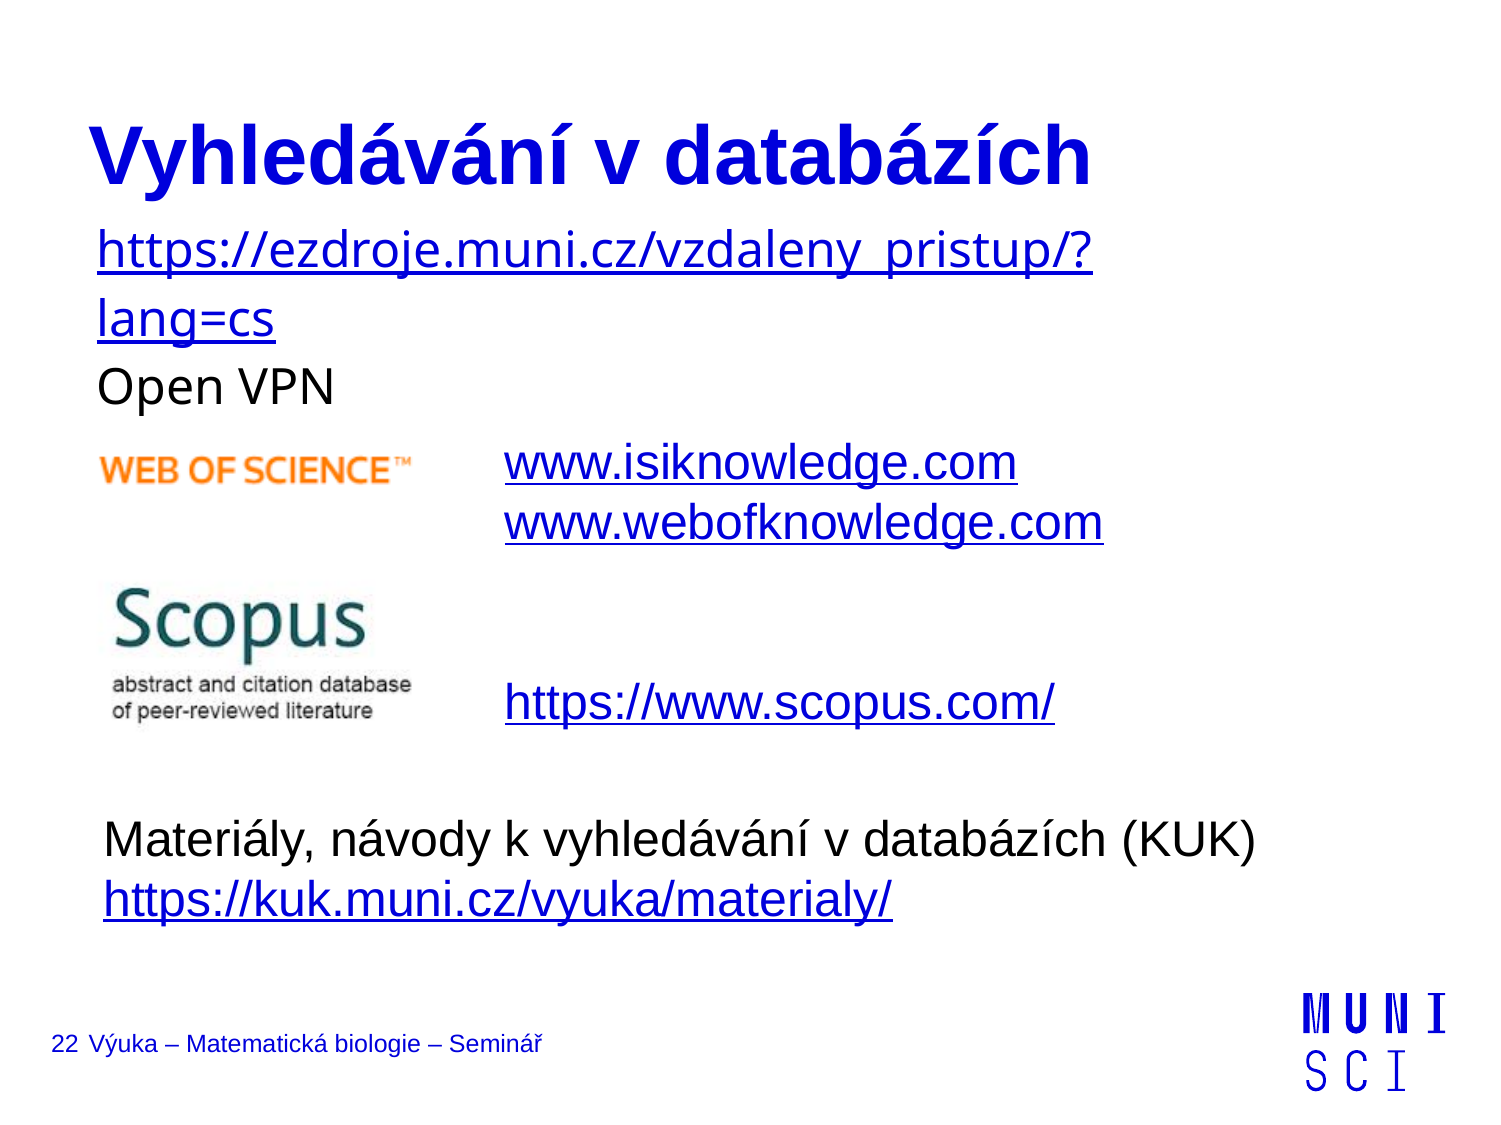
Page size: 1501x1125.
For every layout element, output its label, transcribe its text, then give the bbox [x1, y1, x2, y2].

list www.isiknowledge.com www.webofknowledge.com https://www.scopus.com/ [492, 369, 1412, 740]
slide_number 22 [50, 1021, 82, 1063]
picture [73, 557, 458, 776]
text_box https://ezdroje.muni.cz/vzdaleny_pristup/?lang=cs Open VPN [81, 210, 1281, 422]
footer Výuka – Matematická biologie – Seminář [88, 1021, 1064, 1063]
text_box Materiály, návody k vyhledávání v databázích (KUK) https://kuk.muni.cz/vyuka/materialy/ [88, 798, 1366, 934]
picture [50, 413, 481, 531]
title Vyhledávání v databázích [88, 118, 1412, 193]
